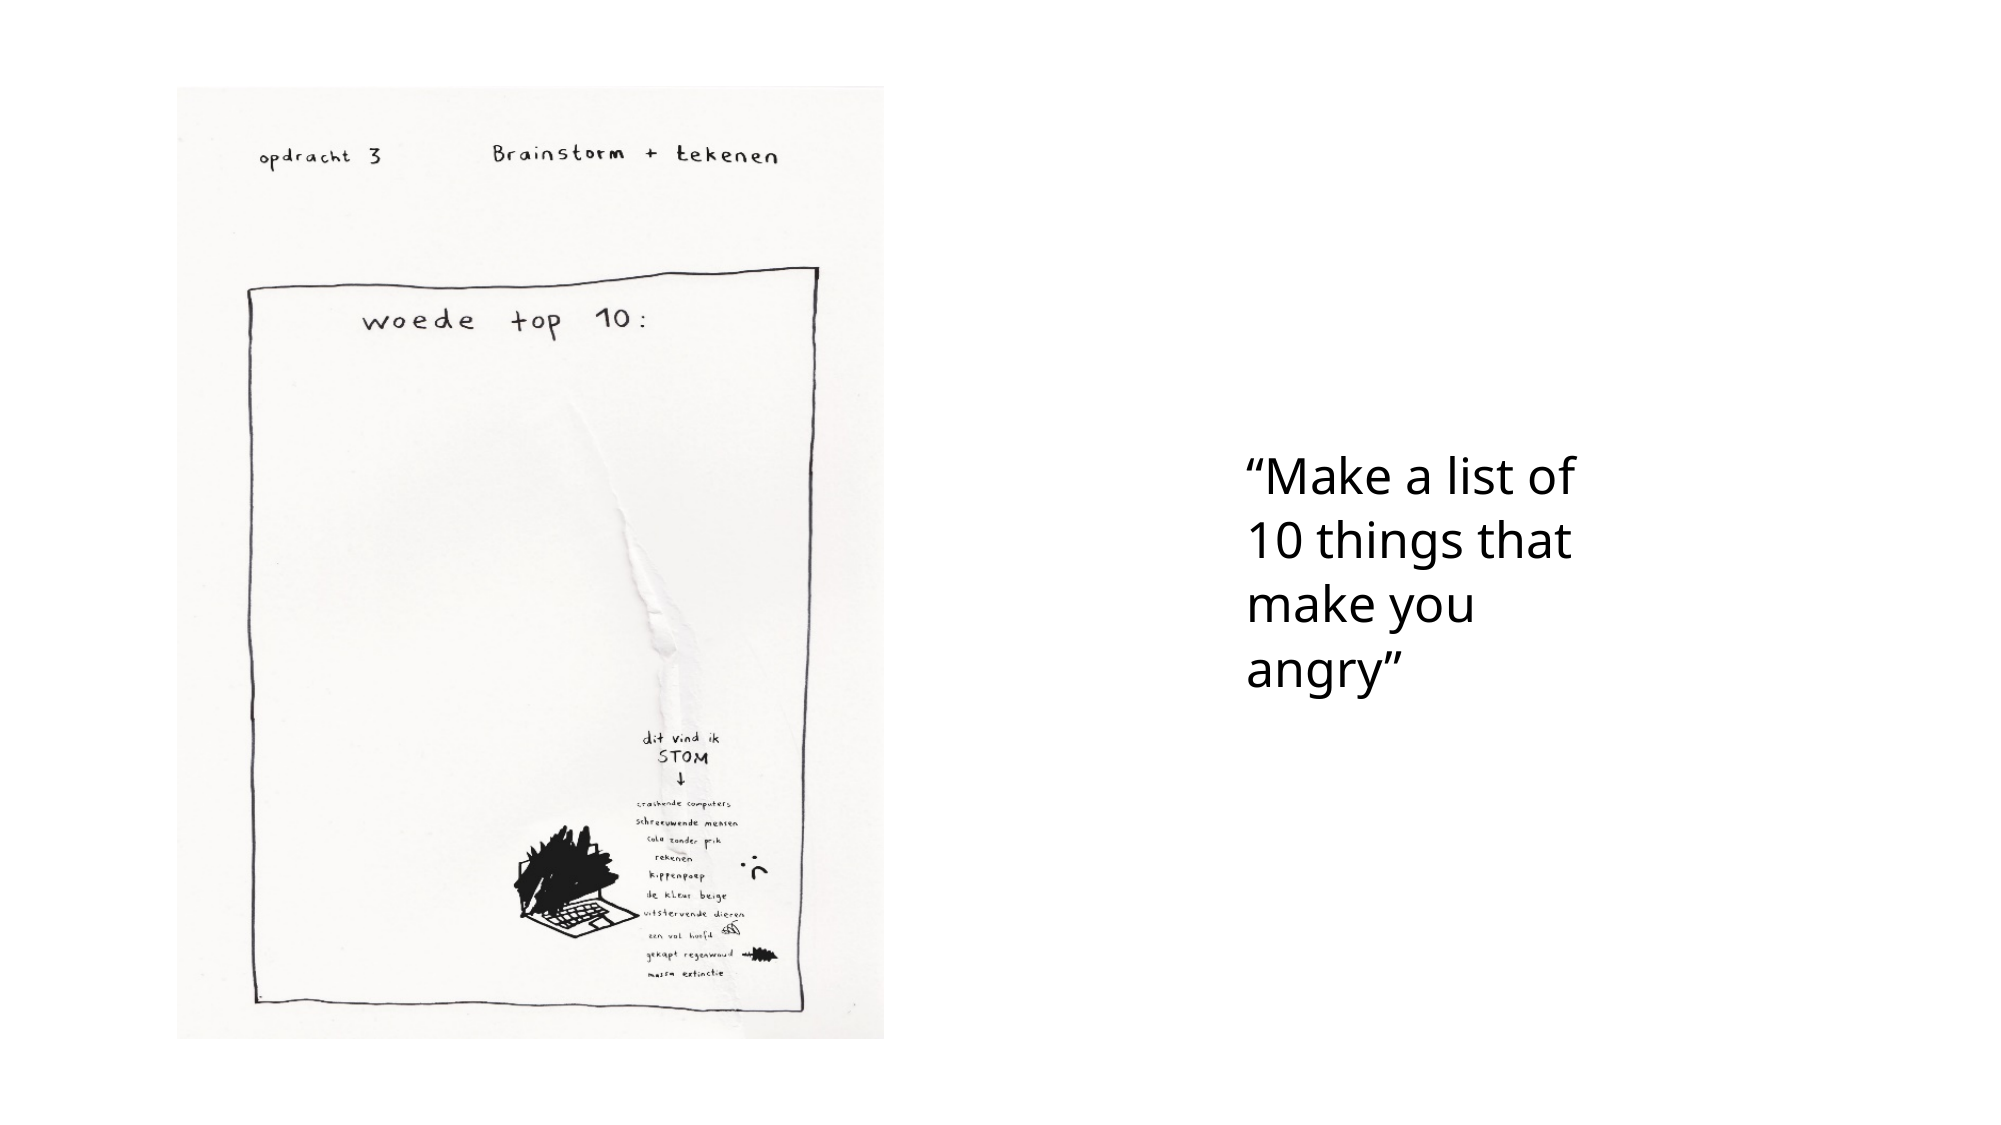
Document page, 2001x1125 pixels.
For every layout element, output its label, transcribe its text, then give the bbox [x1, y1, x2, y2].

picture [177, 86, 884, 1039]
text_box “Make a list of 10 things that make you angry” [1232, 432, 1647, 705]
